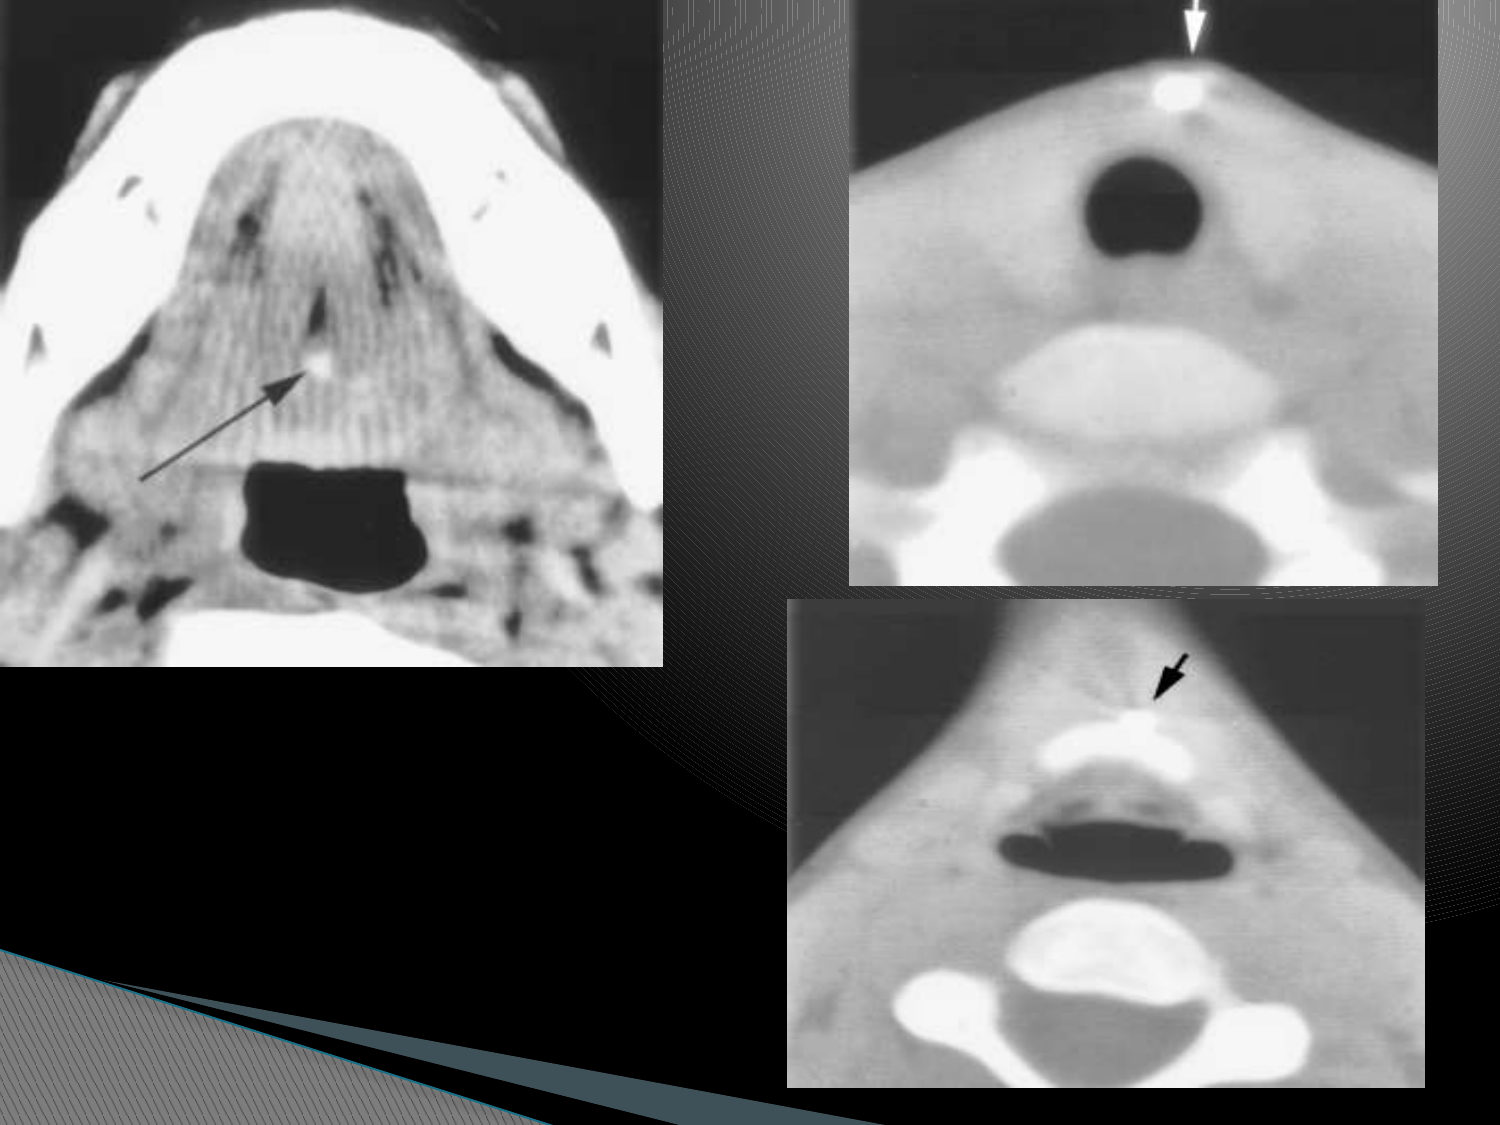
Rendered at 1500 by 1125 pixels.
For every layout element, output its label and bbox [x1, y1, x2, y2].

list [849, 0, 1438, 586]
picture [0, 952, 543, 1125]
list [0, 0, 663, 668]
picture [787, 599, 1426, 1088]
